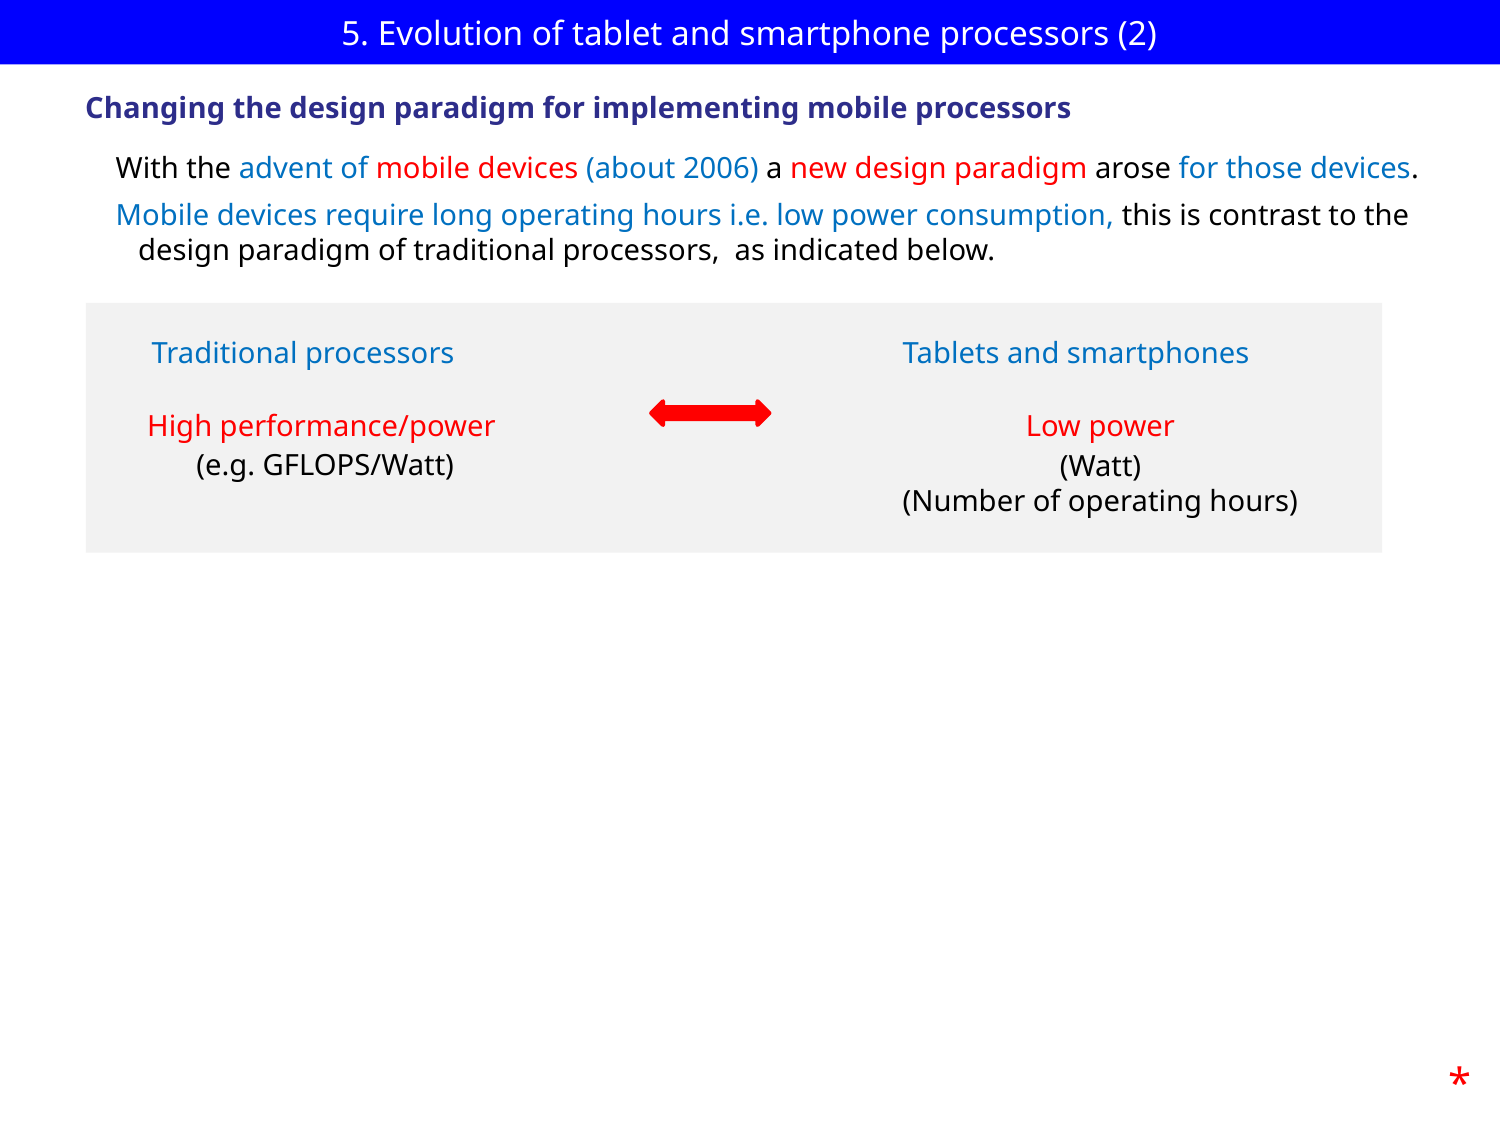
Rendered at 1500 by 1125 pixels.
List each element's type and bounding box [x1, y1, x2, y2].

text_box [93, 141, 1434, 274]
text_box [1433, 1049, 1487, 1115]
text_box [70, 82, 1095, 133]
text_box [84, 301, 1384, 555]
text_box [0, 0, 1500, 65]
